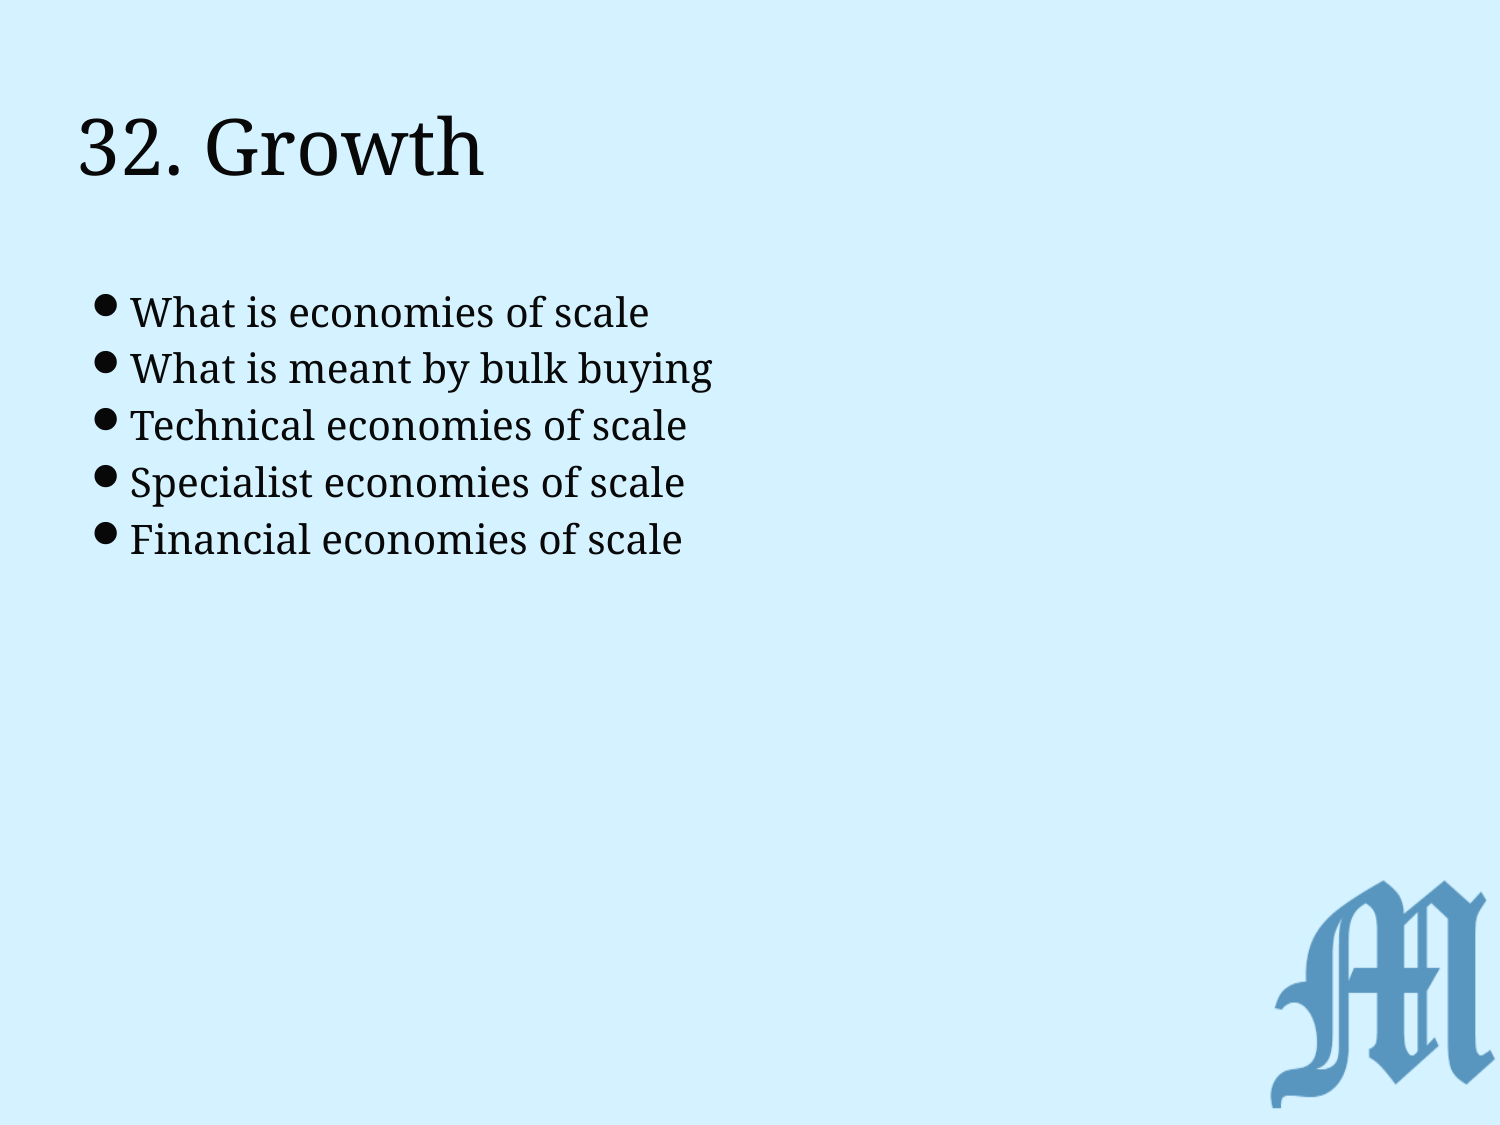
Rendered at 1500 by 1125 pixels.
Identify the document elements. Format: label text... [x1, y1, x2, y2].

list What is economies of scale What is meant by bulk buying Technical economies of scale Specialist economies of scale Financial economies of scale [76, 278, 1427, 929]
title 32. Growth [76, 3, 1427, 191]
